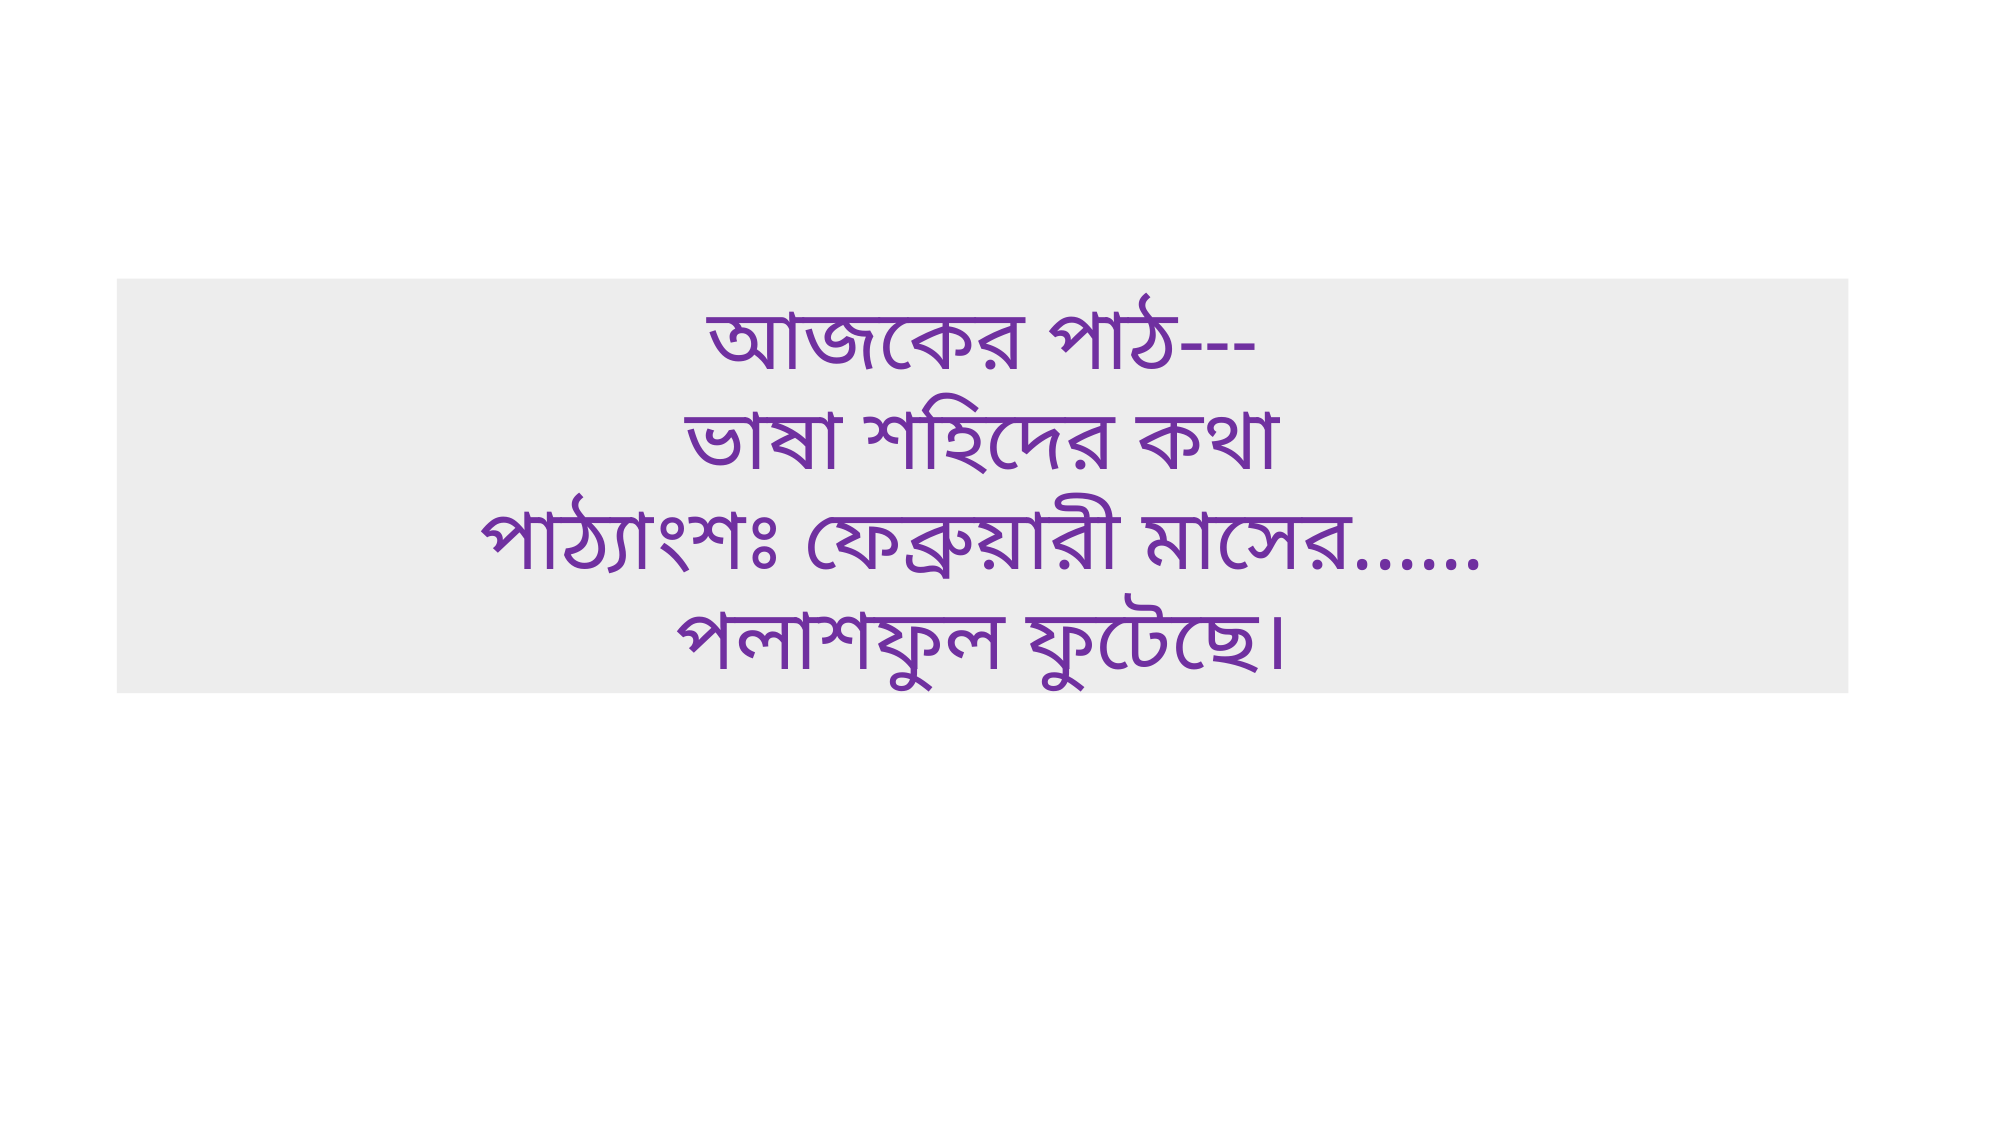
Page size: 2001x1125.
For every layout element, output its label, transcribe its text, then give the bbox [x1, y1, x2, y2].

text_box আজকের পাঠ--- ভাষা শহিদের কথা পাঠ্যাংশঃ ফেব্রুয়ারী মাসের...... পলাশফুল ফুটেছে। [116, 278, 1849, 694]
